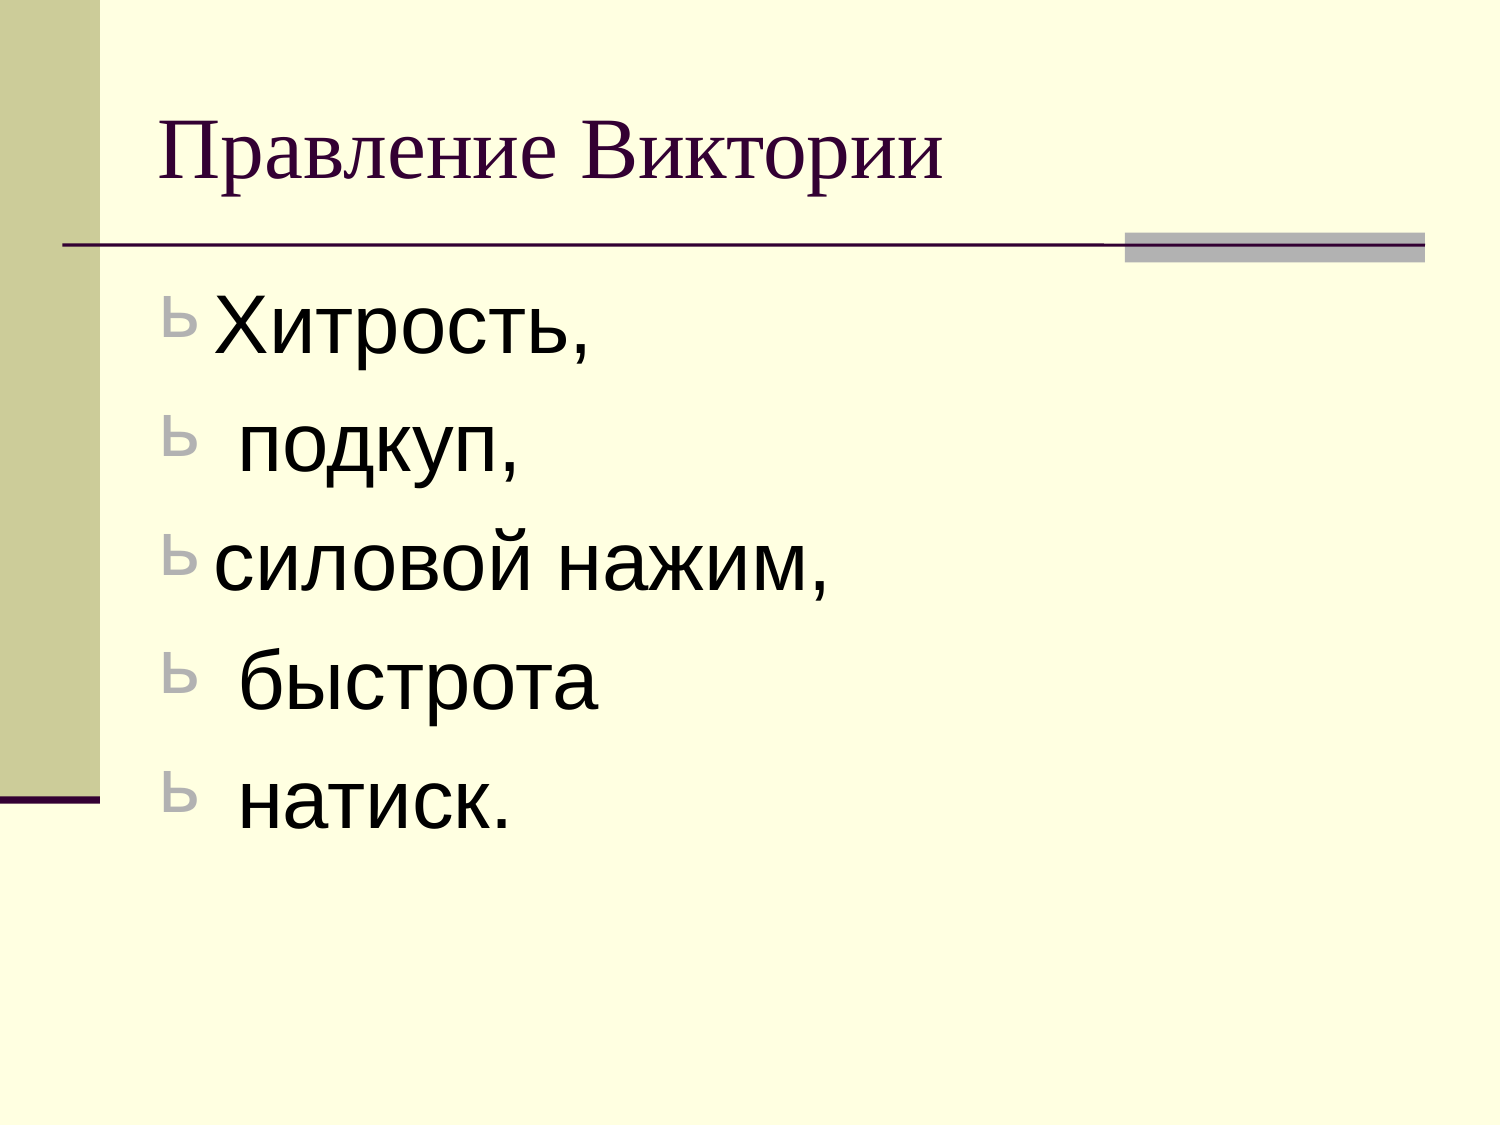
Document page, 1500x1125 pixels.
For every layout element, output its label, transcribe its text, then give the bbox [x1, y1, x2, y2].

title Правление Виктории [149, 49, 1426, 238]
list Хитрость, подкуп, силовой нажим, быстрота натиск. [149, 261, 1426, 1007]
